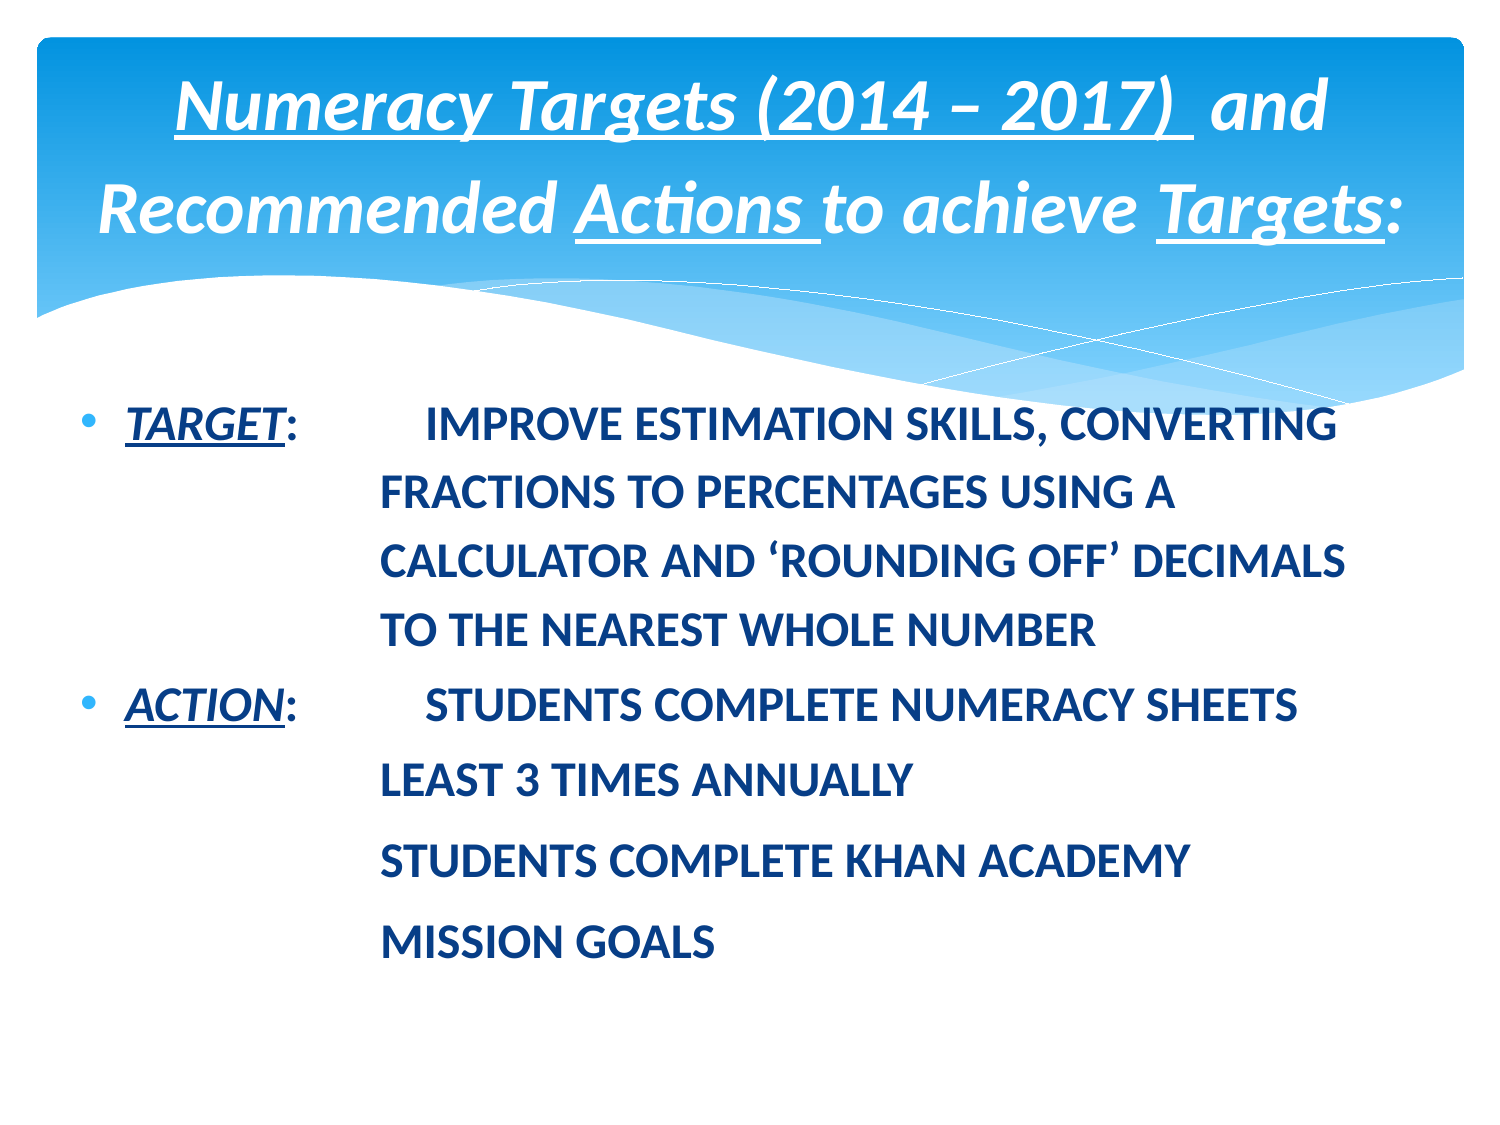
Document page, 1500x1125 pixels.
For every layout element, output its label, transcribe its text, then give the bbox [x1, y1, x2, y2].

list TARGET: Improve estimation skills, converting fractions to percentages using a calculator and ‘rounding off’ decimals to the nearest whole number ACTION: STUDENTS COMPLETE NUMERACY SHEETS LEAST 3 TIMES ANNUALLY STUDENTS COMPLETE KHAN ACADEMY MISSION GOALS [64, 373, 1459, 987]
title Numeracy Targets (2014 – 2017) and Recommended Actions to achieve Targets: [76, 42, 1427, 249]
